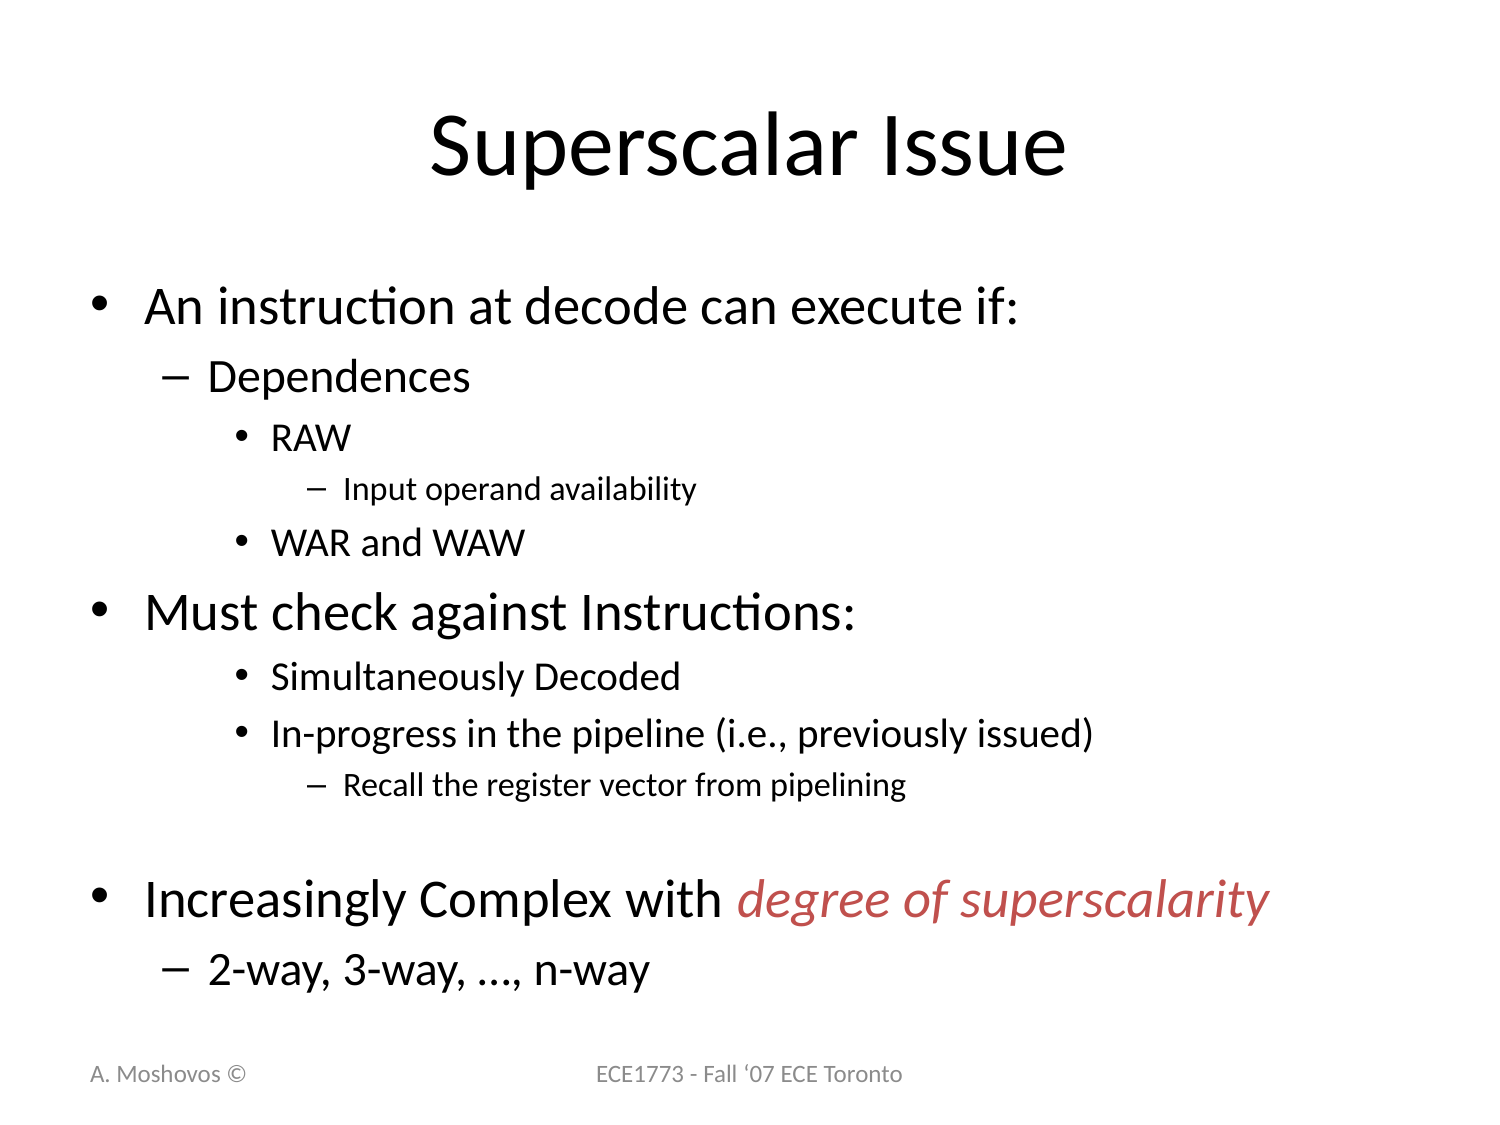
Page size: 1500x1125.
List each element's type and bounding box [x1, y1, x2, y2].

title [75, 45, 1425, 233]
list [75, 262, 1425, 1005]
footer [512, 1042, 988, 1103]
slide_number [75, 1042, 425, 1103]
